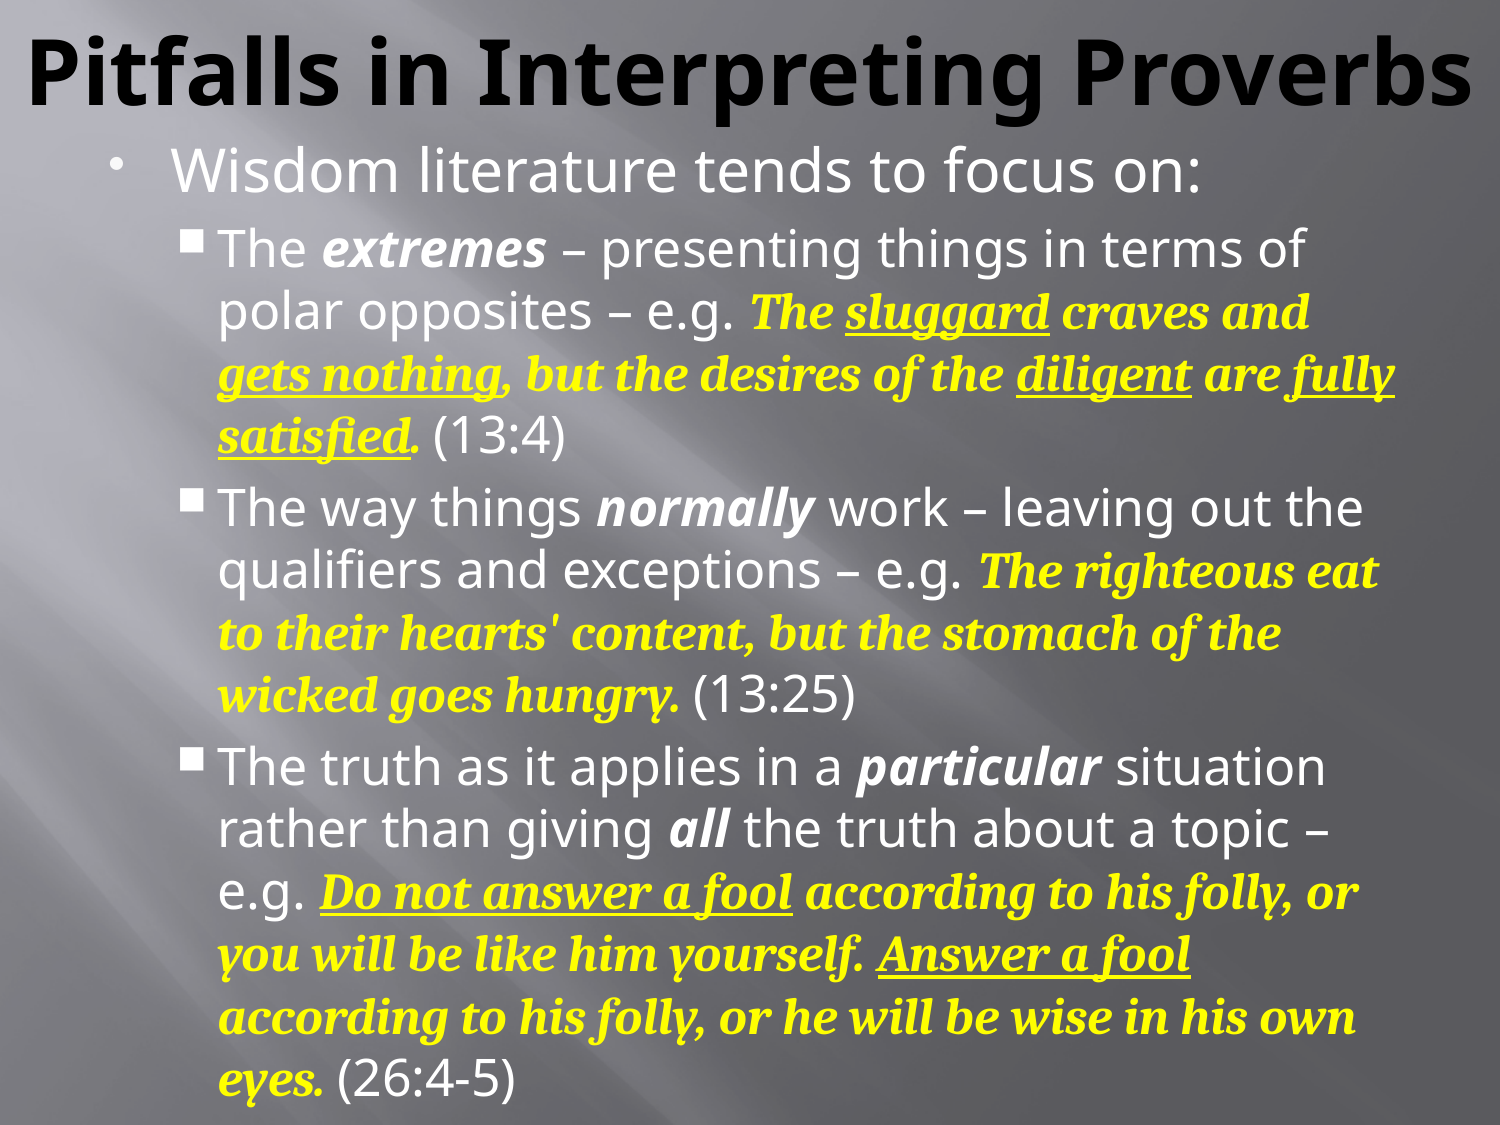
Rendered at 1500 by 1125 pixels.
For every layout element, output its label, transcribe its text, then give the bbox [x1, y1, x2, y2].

title Pitfalls in Interpreting Proverbs [0, 0, 1500, 138]
list Wisdom literature tends to focus on: The extremes – presenting things in terms of polar opposites – e.g. The sluggard craves and gets nothing, but the desires of the diligent are fully satisfied. (13:4) The way things normally work – leaving out the qualifiers and exceptions – e.g. The righteous eat to their hearts' content, but the stomach of the wicked goes hungry. (13:25) The truth as it applies in a particular situation rather than giving all the truth about a topic – e.g. Do not answer a fool according to his folly, or you will be like him yourself. Answer a fool according to his folly, or he will be wise in his own eyes. (26:4-5) [75, 125, 1425, 1125]
